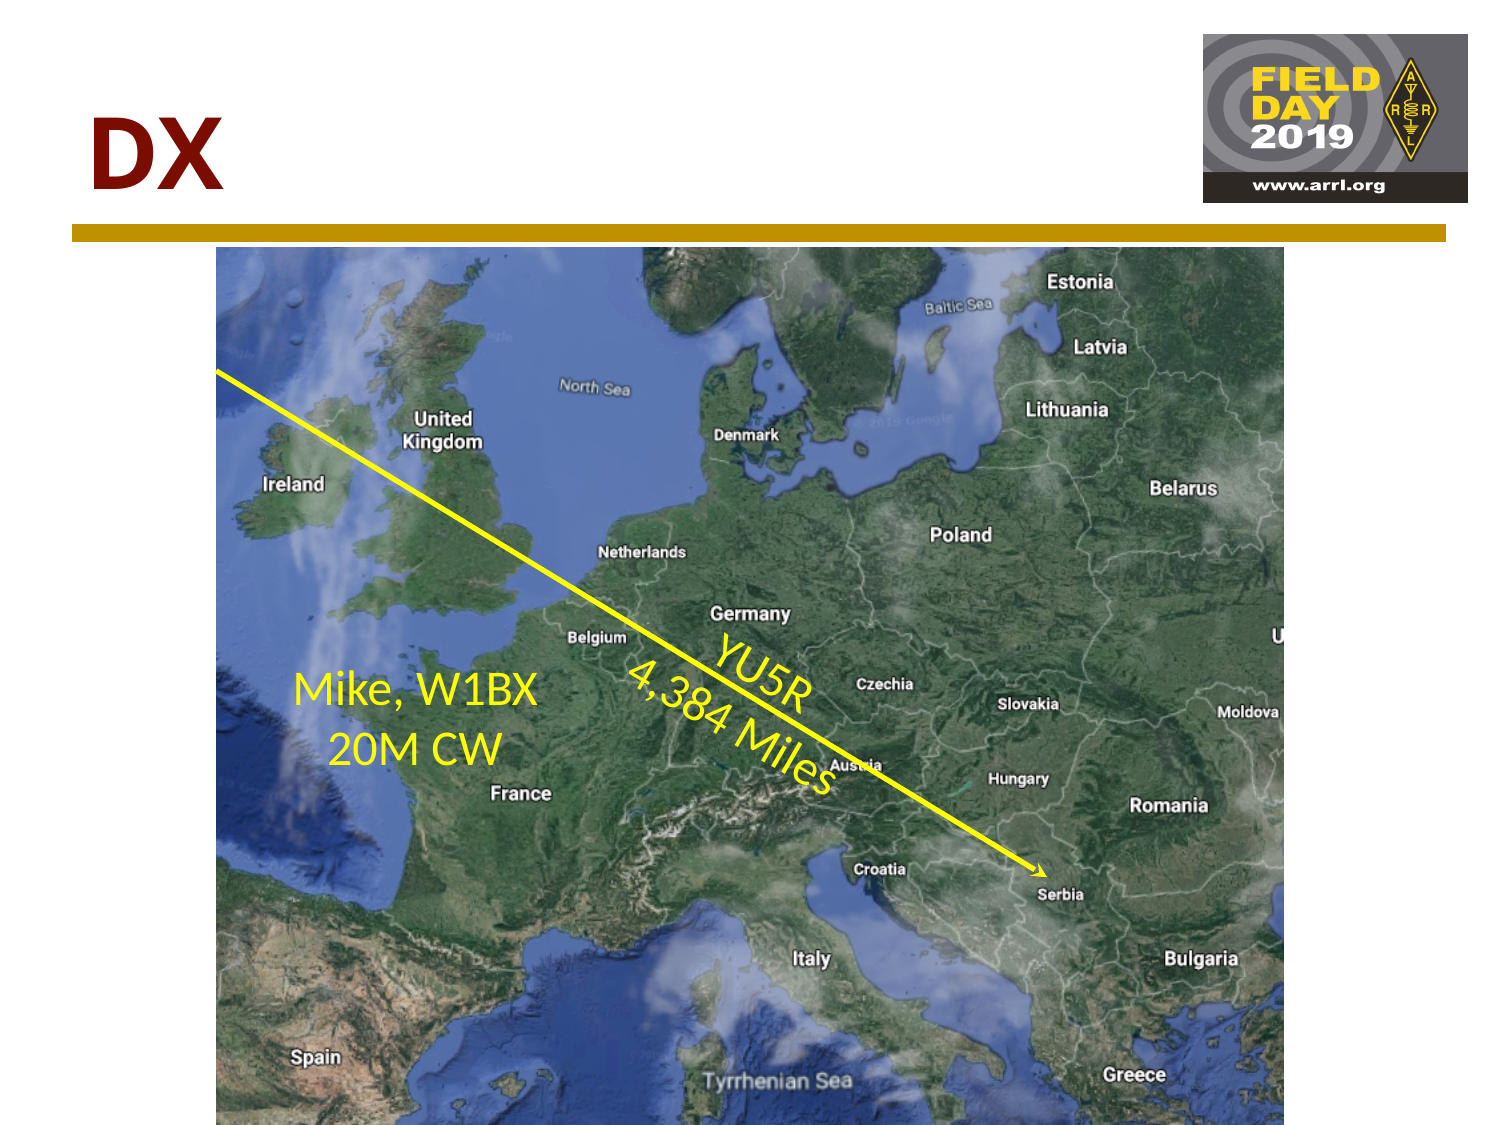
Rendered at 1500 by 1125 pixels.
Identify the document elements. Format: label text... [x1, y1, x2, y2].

title DX [70, 63, 1139, 252]
picture [1203, 34, 1468, 203]
picture [216, 247, 1284, 1125]
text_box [216, 370, 1048, 878]
